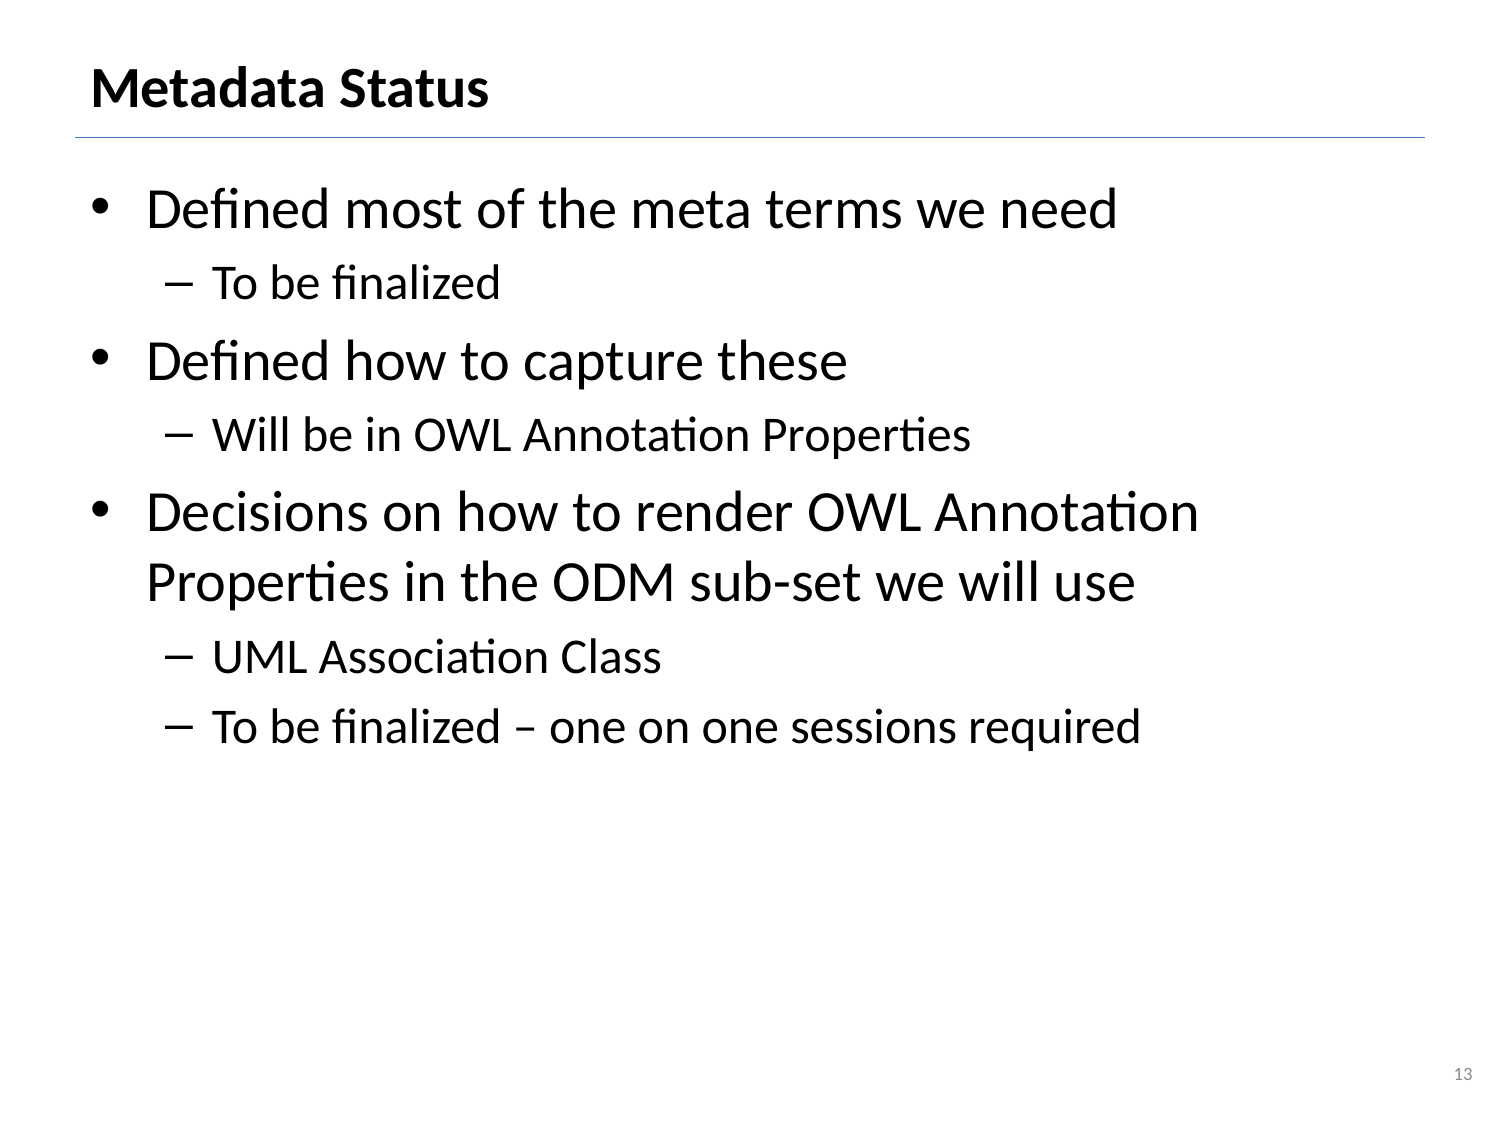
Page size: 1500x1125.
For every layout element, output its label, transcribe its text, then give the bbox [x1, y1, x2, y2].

title Metadata Status [74, 37, 1426, 131]
list Defined most of the meta terms we need To be finalized Defined how to capture these Will be in OWL Annotation Properties Decisions on how to render OWL Annotation Properties in the ODM sub-set we will use UML Association Class To be finalized – one on one sessions required [74, 162, 1426, 1101]
slide_number 13 [1425, 1042, 1488, 1103]
